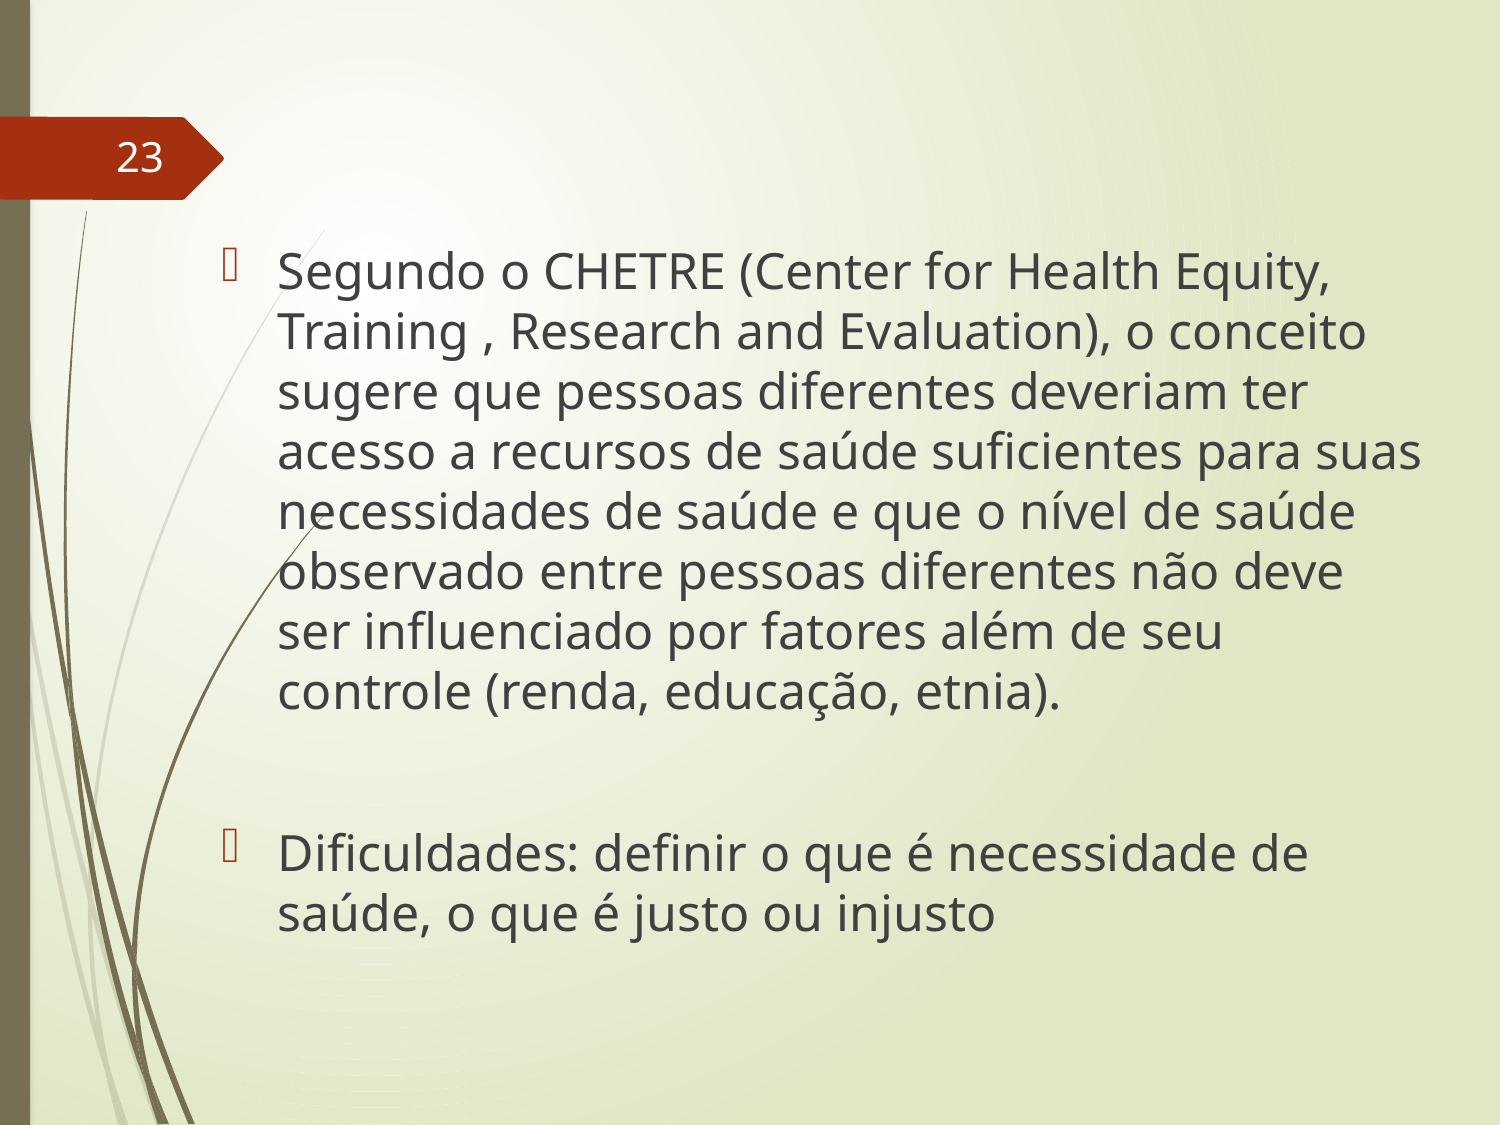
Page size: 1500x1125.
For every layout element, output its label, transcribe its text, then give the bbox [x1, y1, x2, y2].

slide_number 23 [83, 129, 180, 190]
list Segundo o CHETRE (Center for Health Equity, Training , Research and Evaluation), o conceito sugere que pessoas diferentes deveriam ter acesso a recursos de saúde suficientes para suas necessidades de saúde e que o nível de saúde observado entre pessoas diferentes não deve ser influenciado por fatores além de seu controle (renda, educação, etnia). Dificuldades: definir o que é necessidade de saúde, o que é justo ou injusto [206, 231, 1447, 1024]
